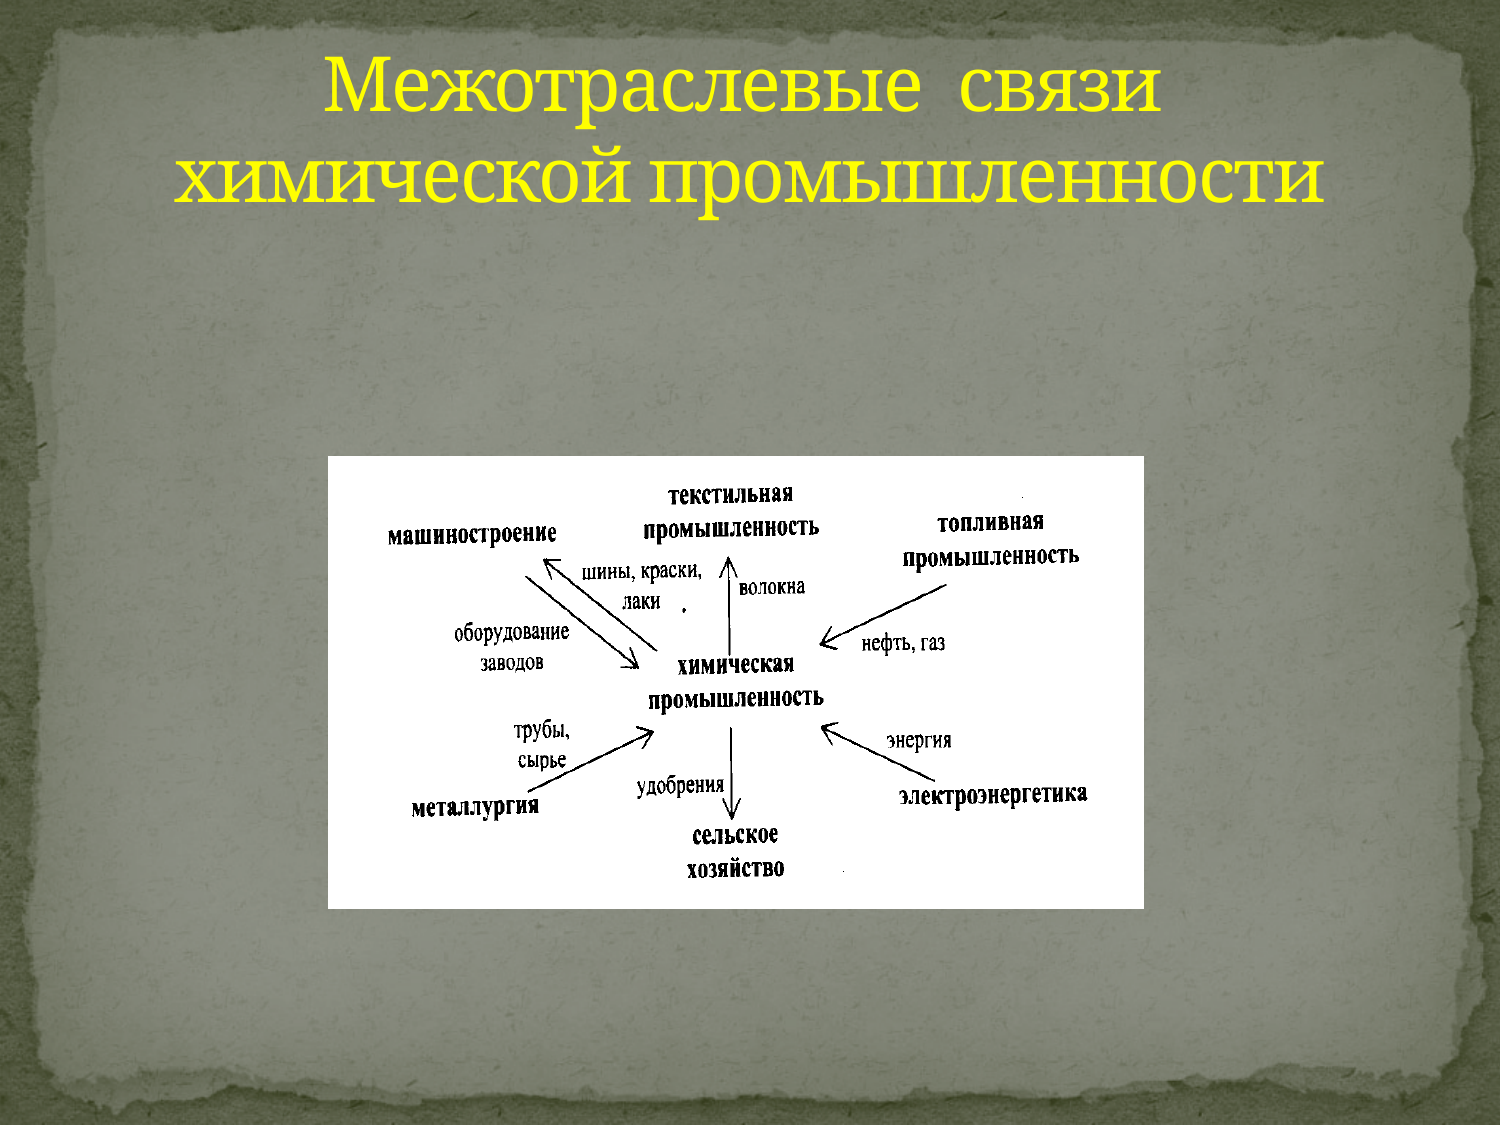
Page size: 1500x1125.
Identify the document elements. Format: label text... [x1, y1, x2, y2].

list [330, 459, 1143, 907]
title Межотраслевые связи химической промышленности [74, 24, 1425, 225]
